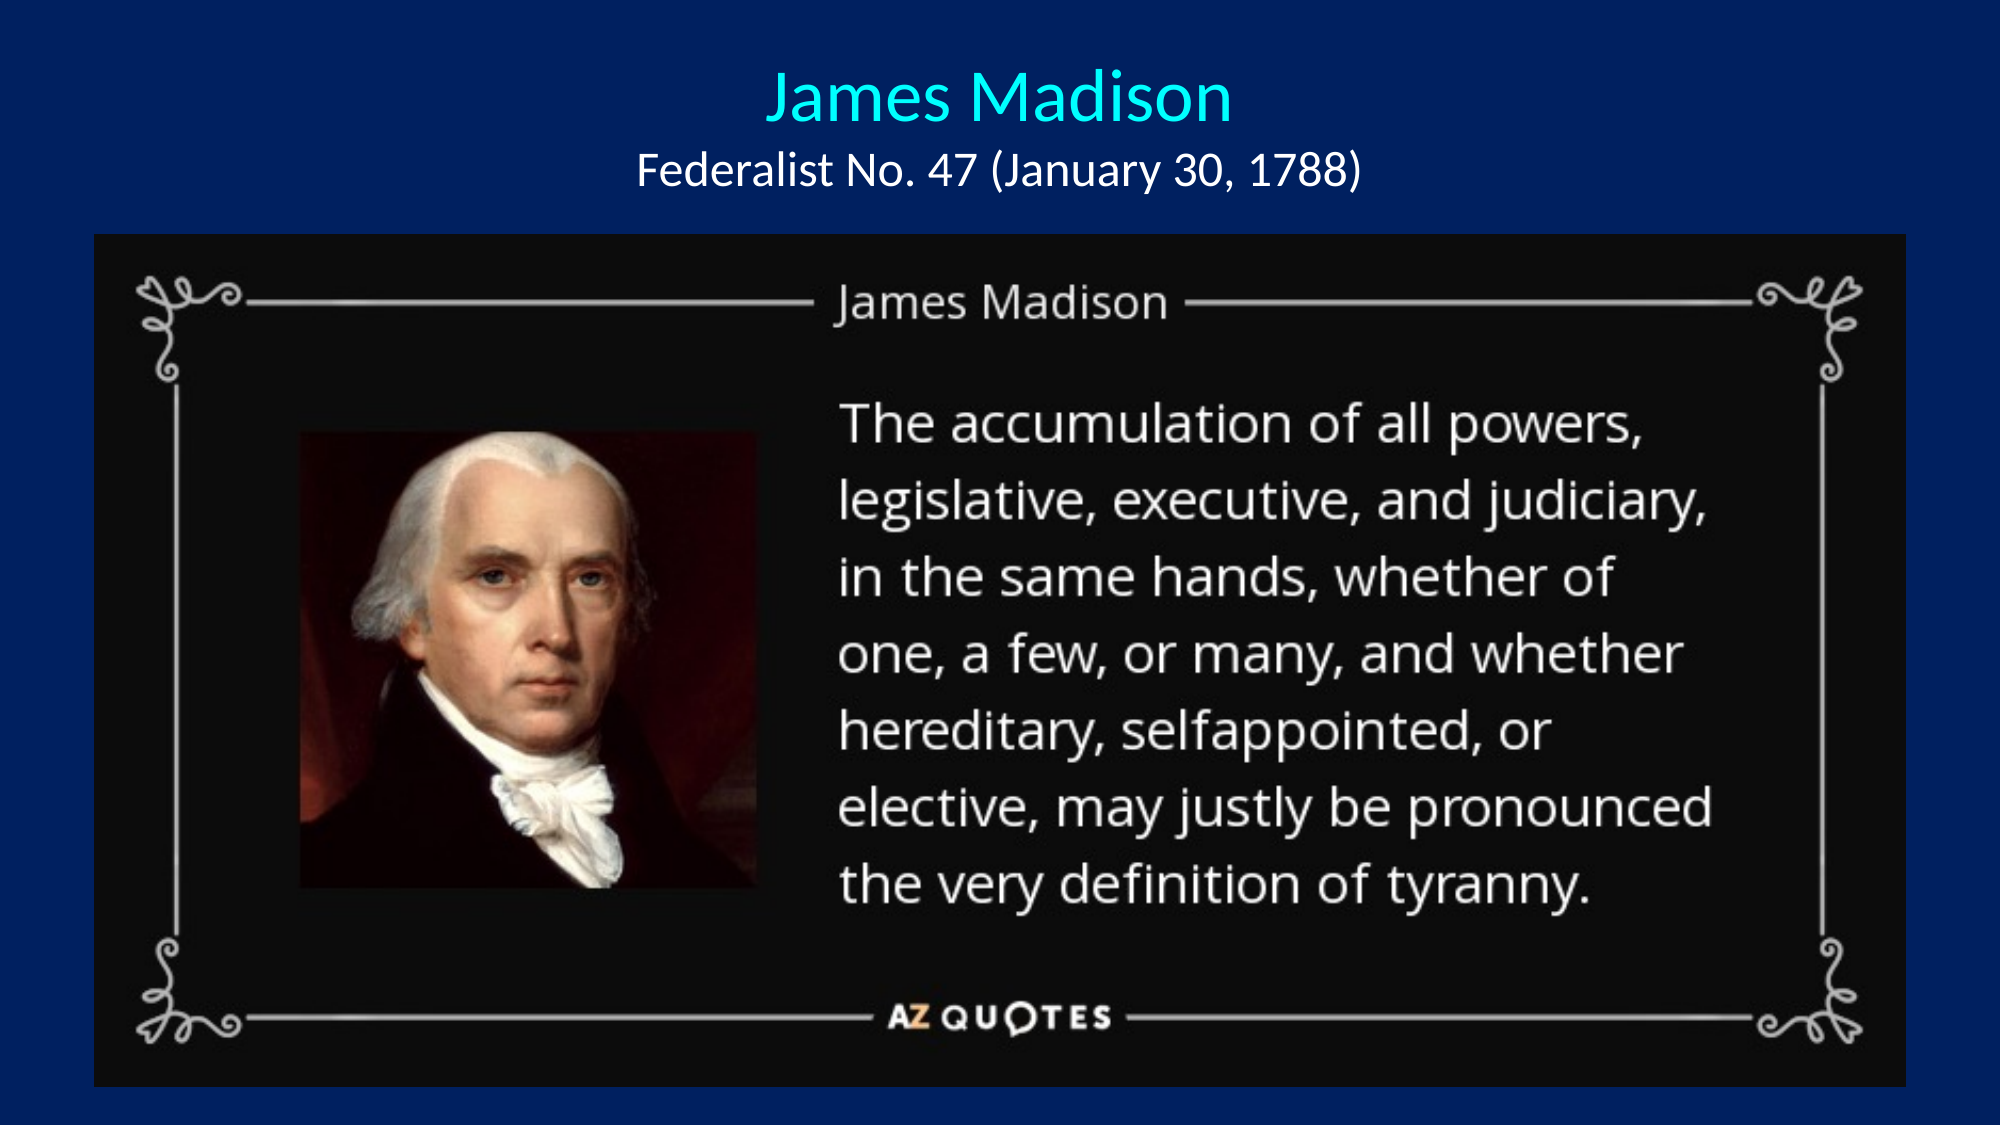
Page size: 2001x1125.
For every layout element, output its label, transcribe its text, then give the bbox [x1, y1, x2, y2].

picture [94, 233, 1906, 1087]
text_box James Madison Federalist No. 47 (January 30, 1788) [368, 38, 1632, 204]
